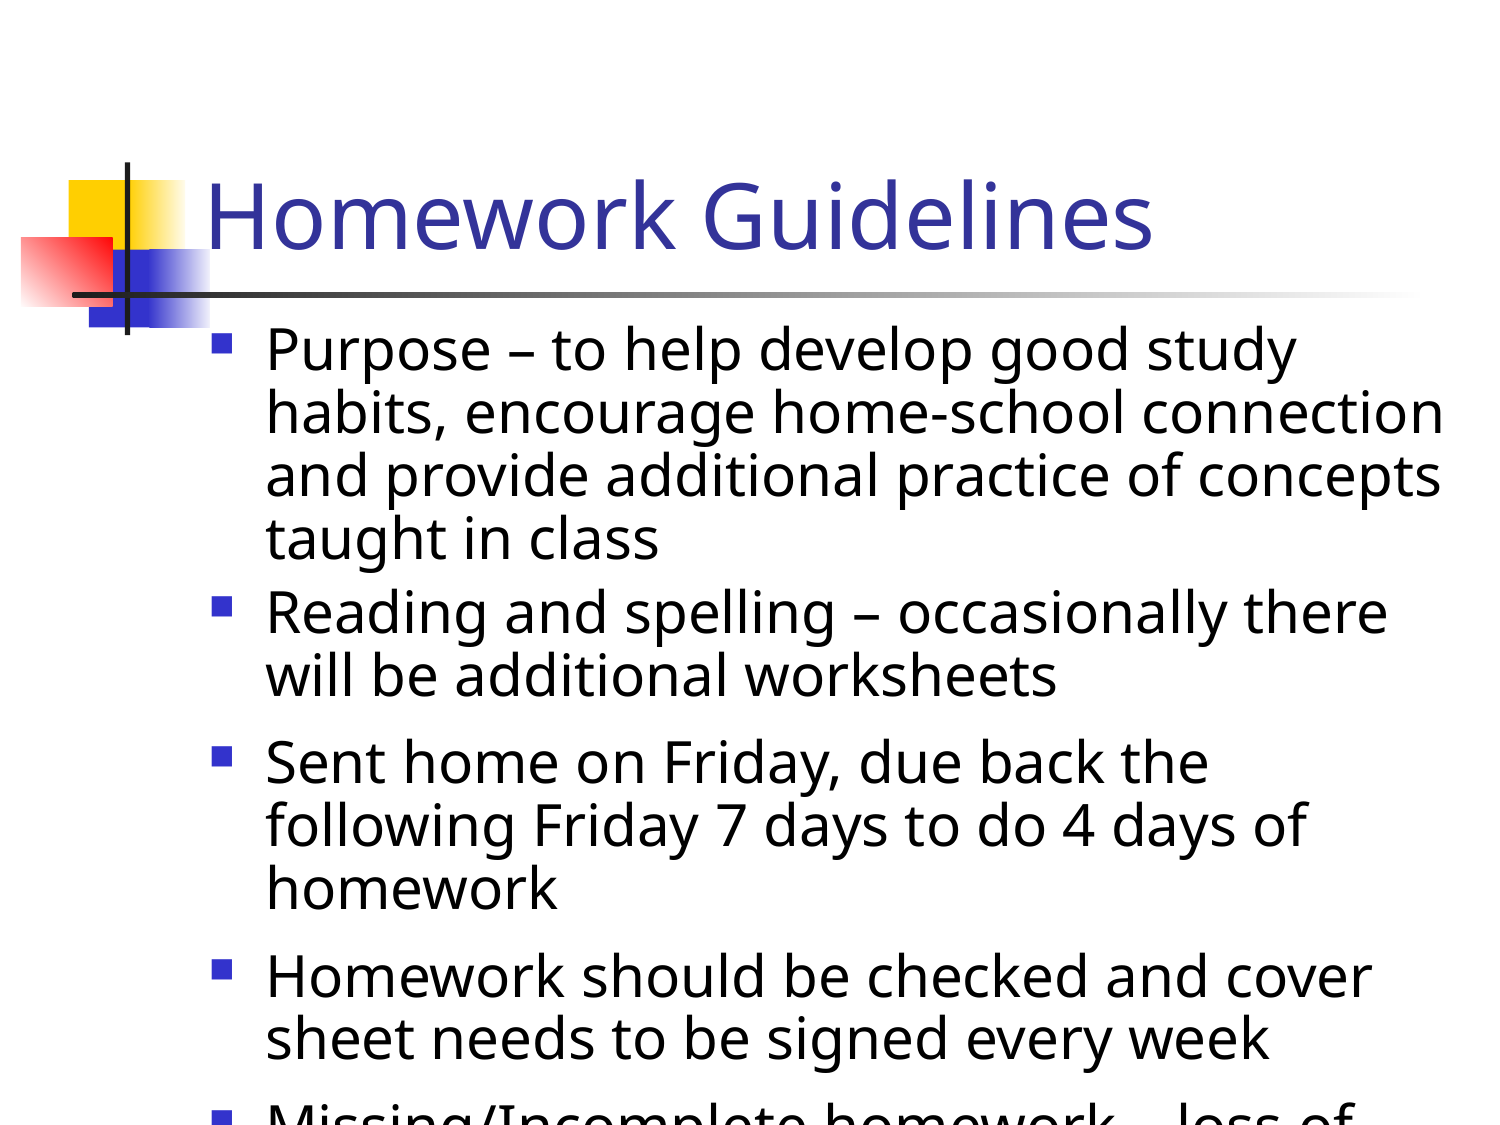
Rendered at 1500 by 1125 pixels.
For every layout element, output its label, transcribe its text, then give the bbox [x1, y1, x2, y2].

title Homework Guidelines [188, 34, 1468, 276]
list Purpose – to help develop good study habits, encourage home-school connection and provide additional practice of concepts taught in class Reading and spelling – occasionally there will be additional worksheets Sent home on Friday, due back the following Friday 7 days to do 4 days of homework Homework should be checked and cover sheet needs to be signed every week Missing/Incomplete homework – loss of PAT [193, 312, 1470, 1076]
